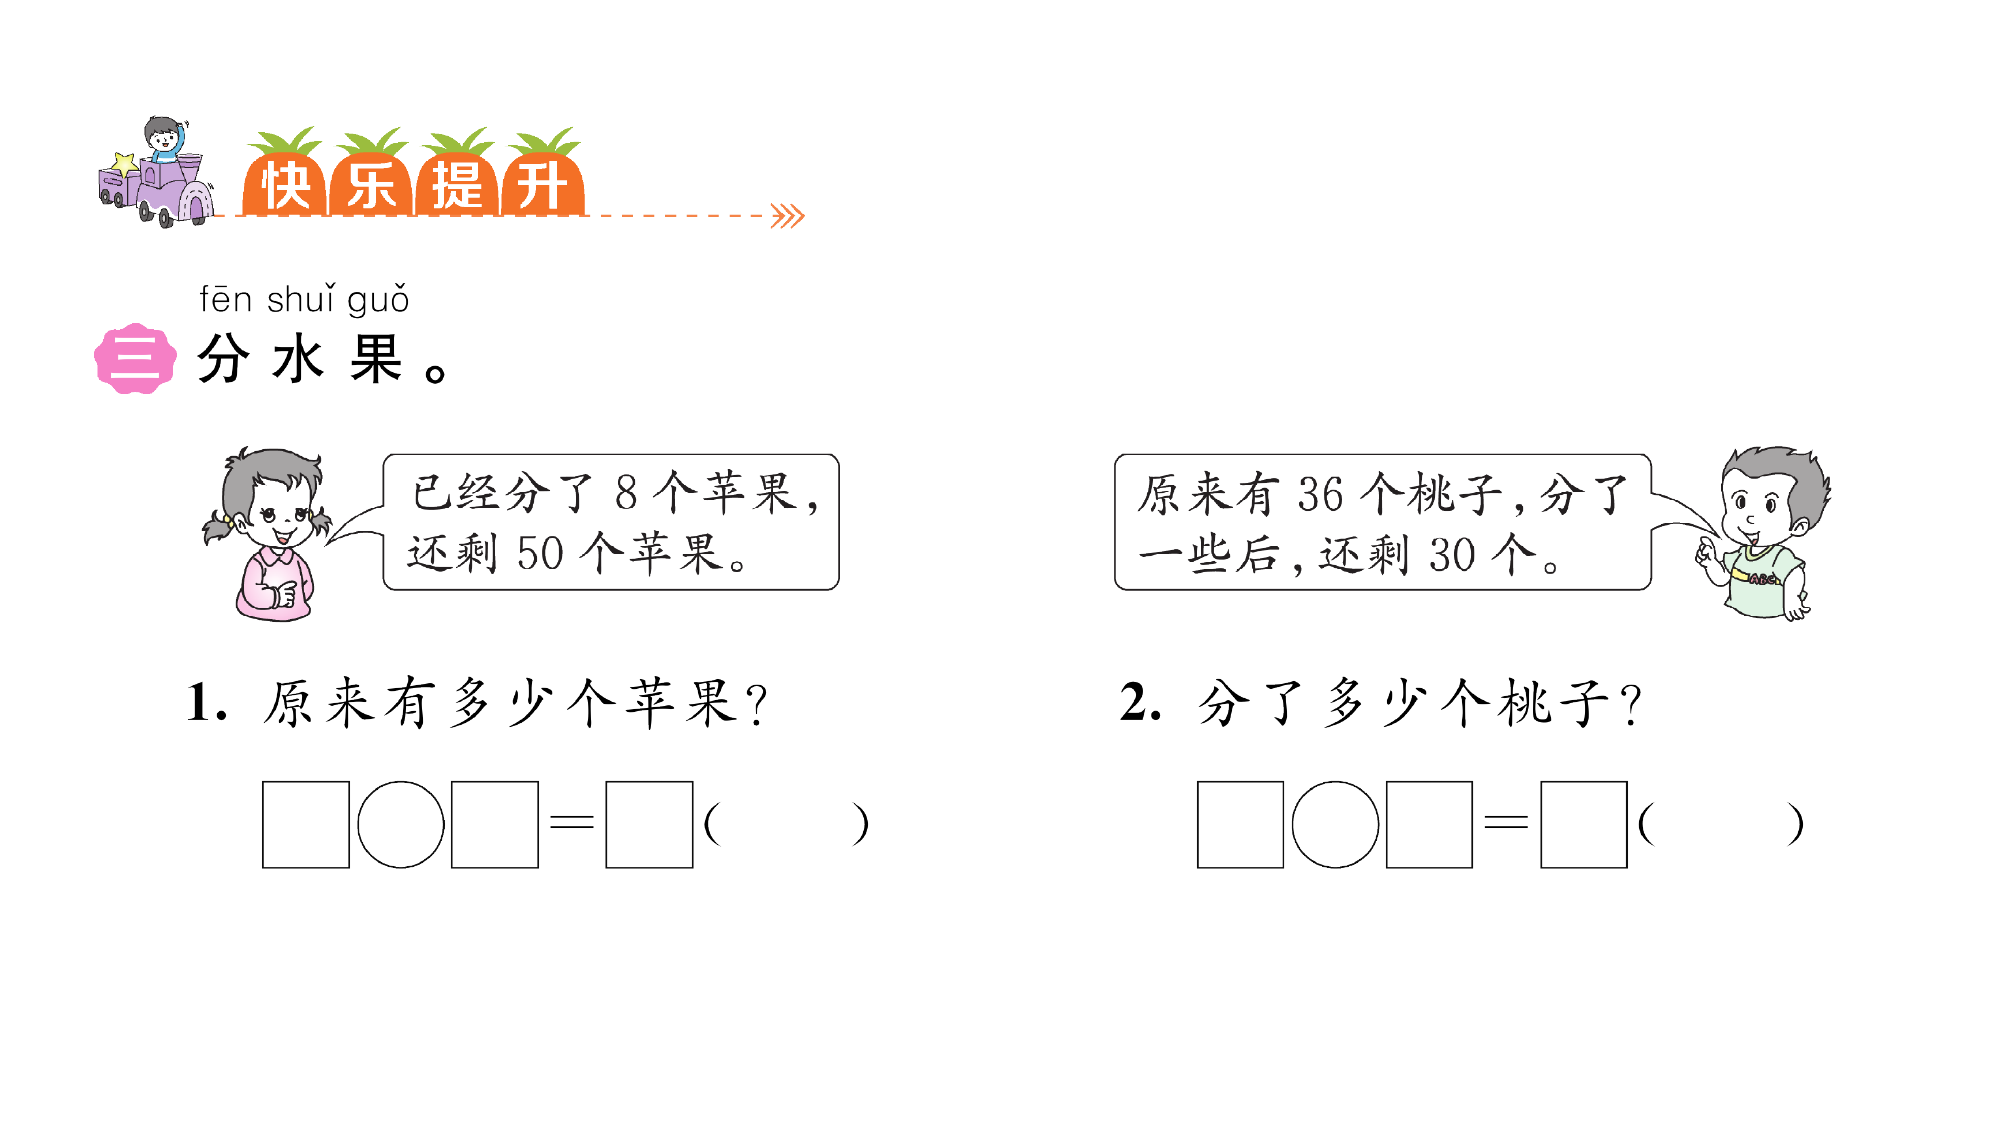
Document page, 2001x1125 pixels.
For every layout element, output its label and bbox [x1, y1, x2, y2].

picture [90, 101, 1981, 906]
